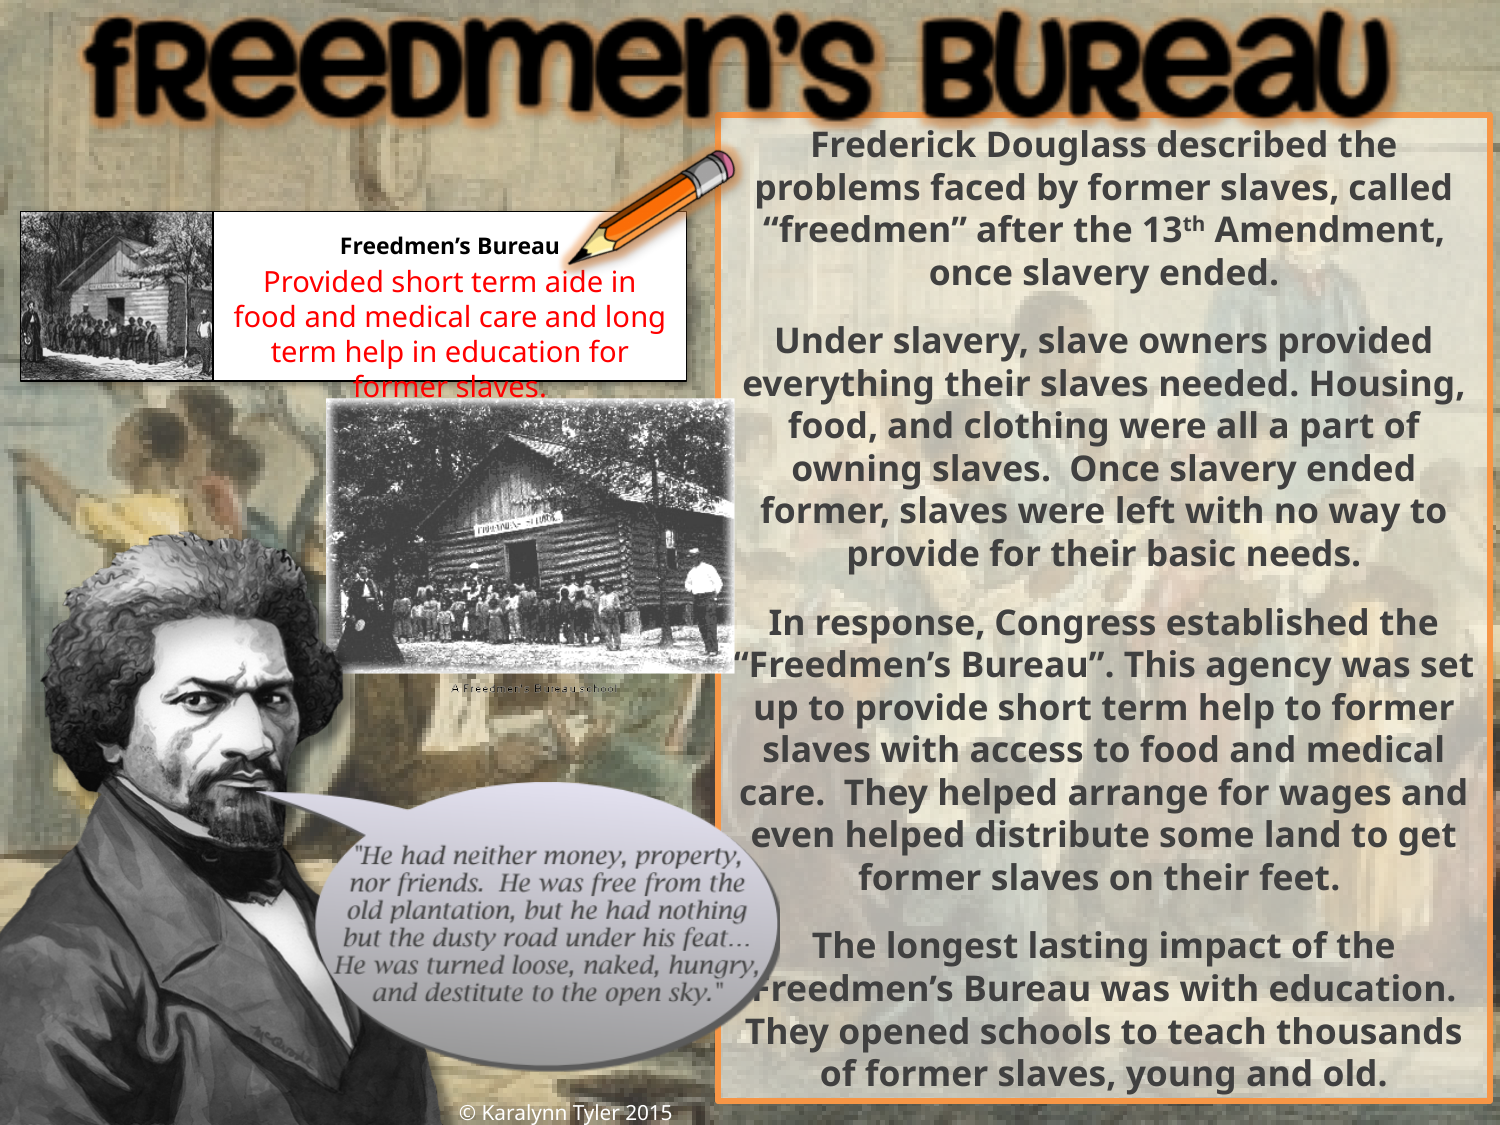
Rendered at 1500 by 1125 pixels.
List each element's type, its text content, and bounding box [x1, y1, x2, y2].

text_box [20, 211, 212, 382]
footer © Karalynn Tyler 2015 [462, 1080, 688, 1125]
text_box Frederick Douglass described the problems faced by former slaves, called “freedmen” after the 13th Amendment, once slavery ended. Under slavery, slave owners provided everything their slaves needed. Housing, food, and clothing were all a part of owning slaves. Once slavery ended former, slaves were left with no way to provide for their basic needs. In response, Congress established the “Freedmen’s Bureau”. This agency was set up to provide short term help to former slaves with access to food and medical care. They helped arrange for wages and even helped distribute some land to get former slaves on their feet. The longest lasting impact of the Freedmen’s Bureau was with education. They opened schools to teach thousands of former slaves, young and old. [718, 114, 1490, 1102]
picture [20, 0, 1453, 321]
picture [0, 396, 781, 1125]
text_box Provided short term aide in food and medical care and long term help in education for former slaves. [213, 255, 687, 411]
text_box Freedmen’s Bureau [212, 211, 558, 382]
